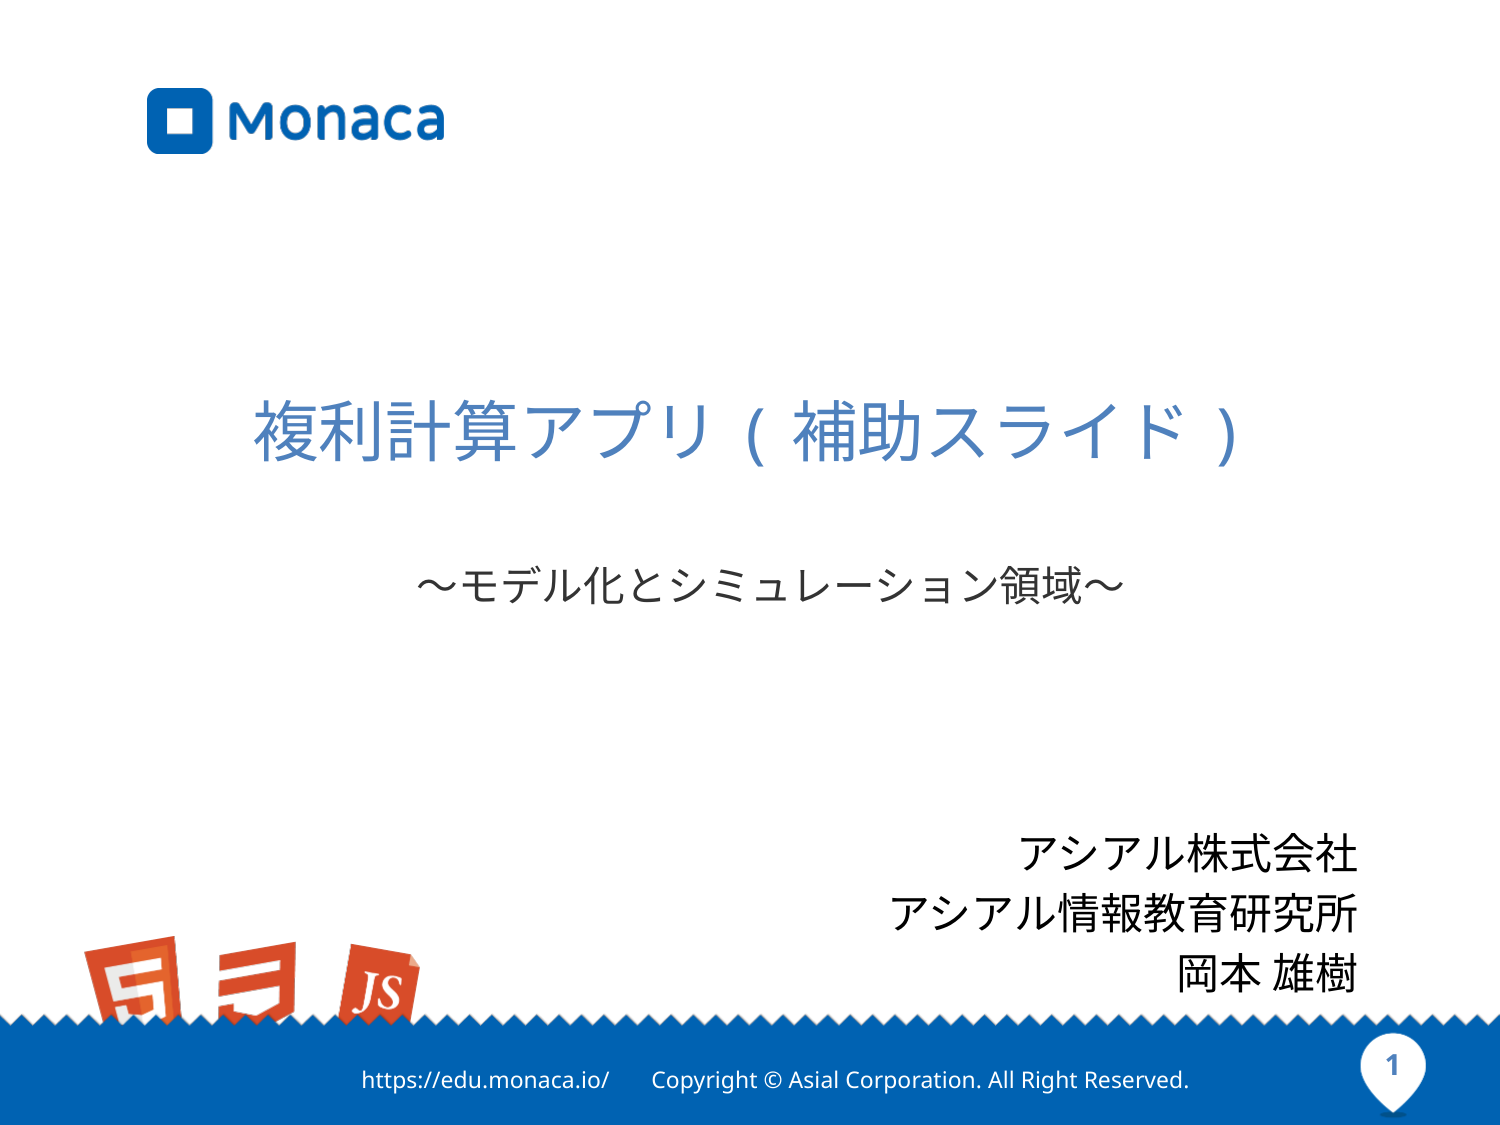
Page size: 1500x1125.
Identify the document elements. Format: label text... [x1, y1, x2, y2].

list アシアル株式会社 アシアル情報教育研究所 岡本 雄樹 [147, 826, 1359, 999]
picture [147, 88, 444, 154]
picture [0, 936, 1500, 1125]
title 複利計算アプリ(補助スライド) ～モデル化とシミュレーション領域～ [41, 267, 1459, 610]
